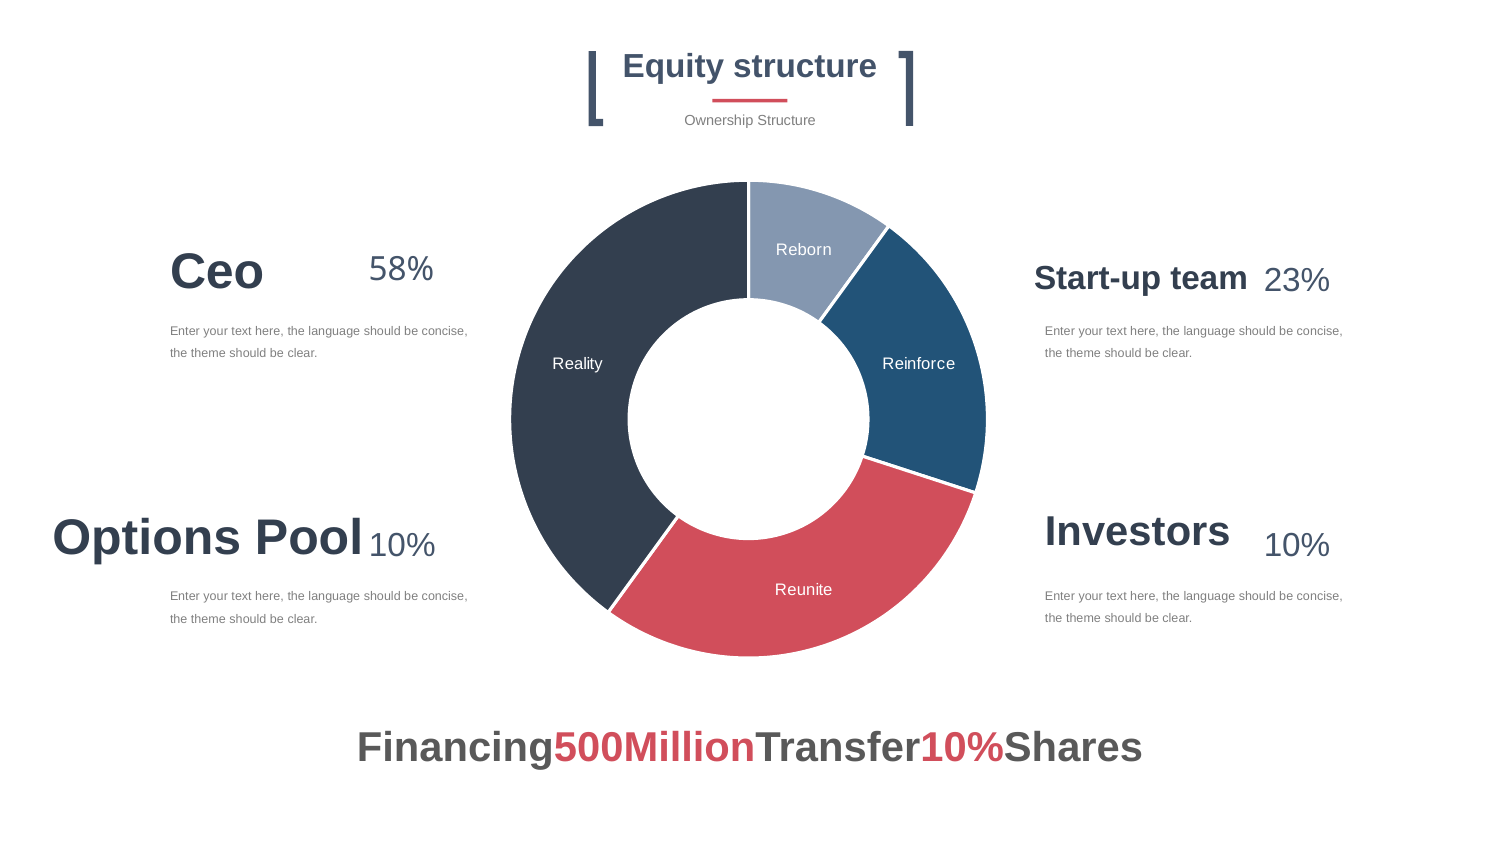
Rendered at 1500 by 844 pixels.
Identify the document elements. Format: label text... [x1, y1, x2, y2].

text_box Financing500MillionTransfer10%Shares [251, 712, 1249, 778]
text_box Enter your text here, the language should be concise, the theme should be clear. [155, 573, 486, 633]
text_box 10% [1248, 515, 1361, 569]
chart [499, 167, 1004, 672]
text_box 23% [1290, 250, 1361, 304]
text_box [588, 50, 914, 127]
list 58% [397, 250, 467, 304]
text_box Ownership Structure [575, 94, 925, 136]
text_box Ceo [155, 231, 397, 307]
text_box Start-up team [1019, 248, 1290, 304]
text_box Enter your text here, the language should be concise, the theme should be clear. [155, 307, 486, 368]
text_box 10% [397, 515, 467, 569]
text_box Enter your text here, the language should be concise, the theme should be clear. [1030, 573, 1361, 633]
text_box Investors [1030, 496, 1272, 562]
text_box Equity structure [575, 37, 925, 92]
text_box Enter your text here, the language should be concise, the theme should be clear. [1030, 308, 1361, 368]
text_box Options Pool [37, 496, 397, 572]
